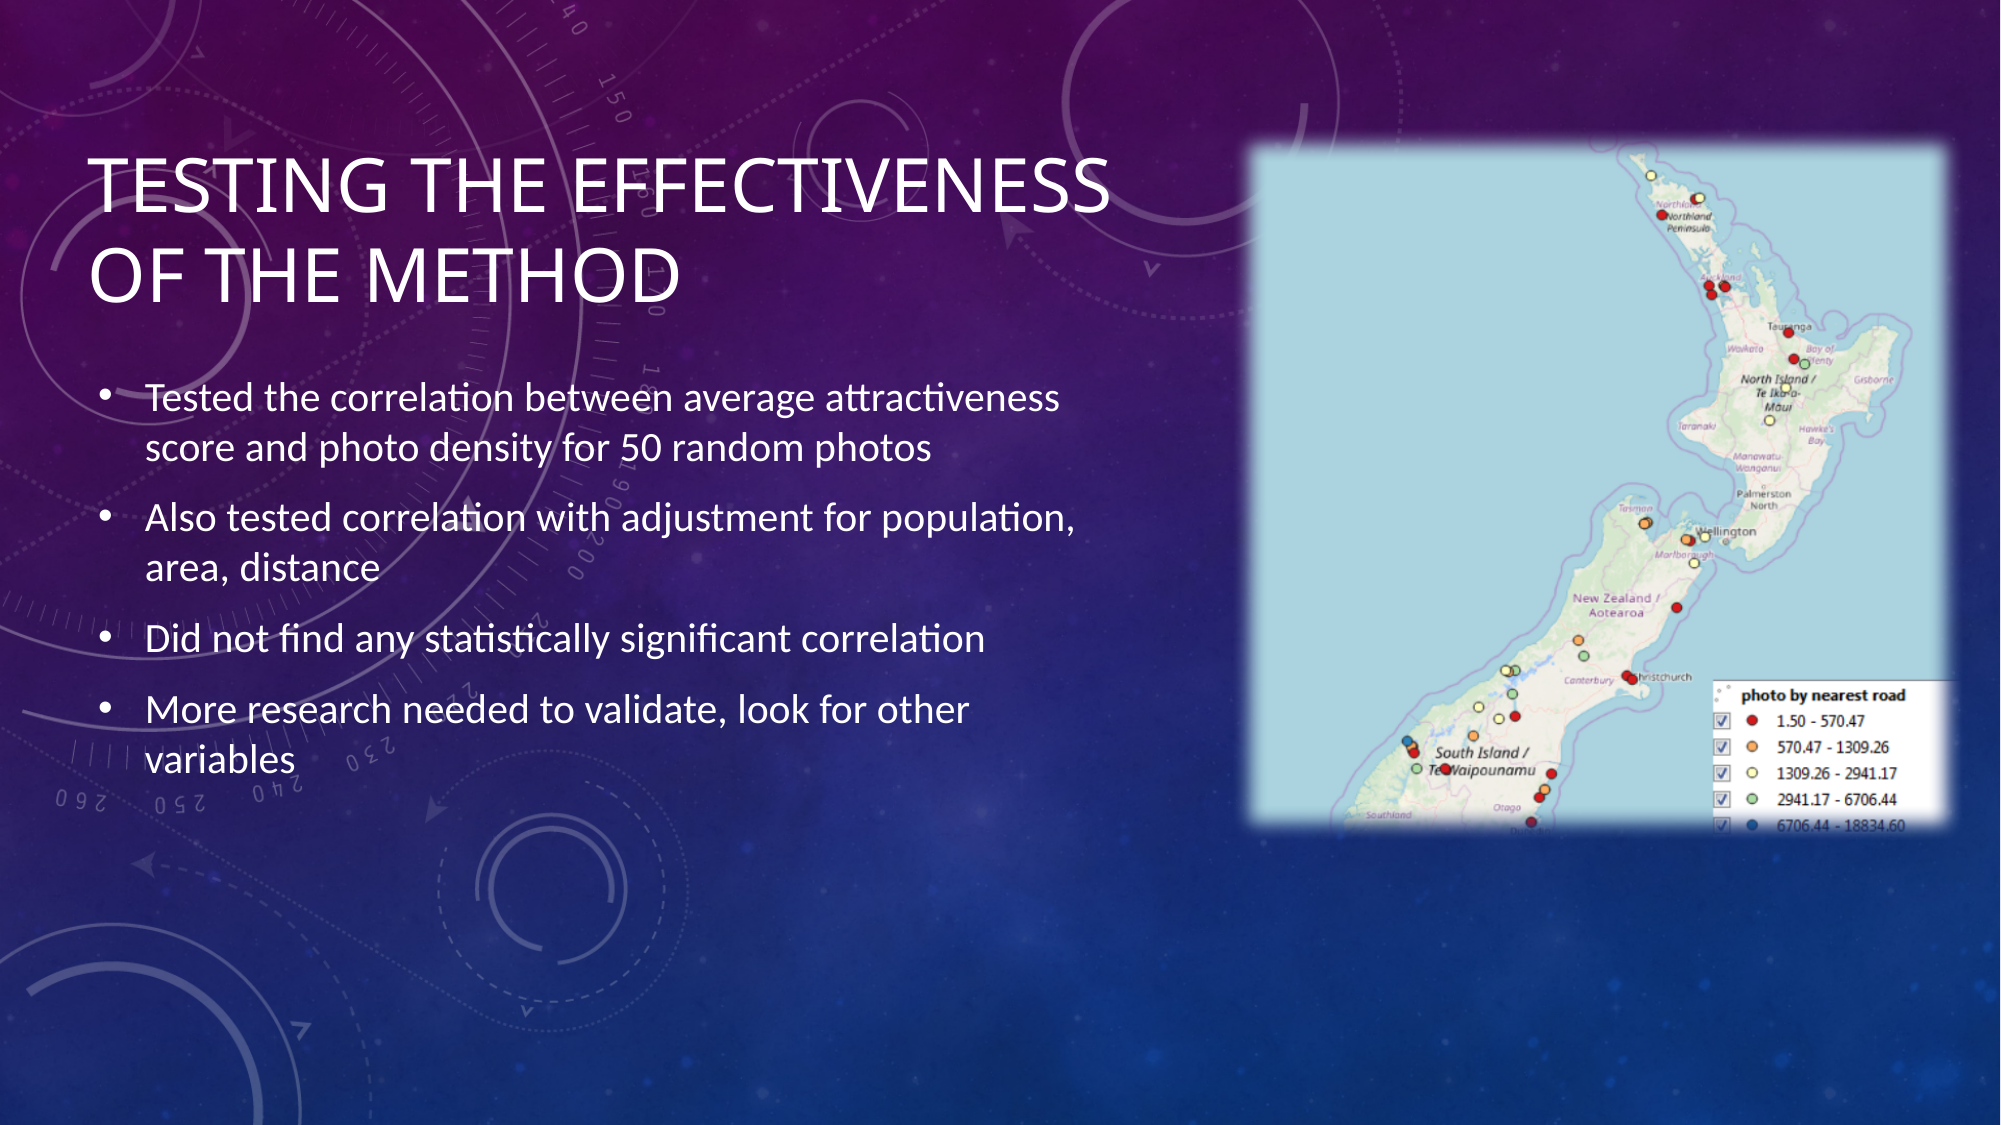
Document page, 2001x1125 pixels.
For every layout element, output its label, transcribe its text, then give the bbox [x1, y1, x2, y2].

text_box Testing the effectiveness of the method [72, 45, 1131, 325]
picture [0, 0, 2001, 1125]
text_box Tested the correlation between average attractiveness score and photo density for 50 random photos Also tested correlation with adjustment for population, area, distance Did not find any statistically significant correlation More research needed to validate, look for other variables [83, 361, 1120, 790]
